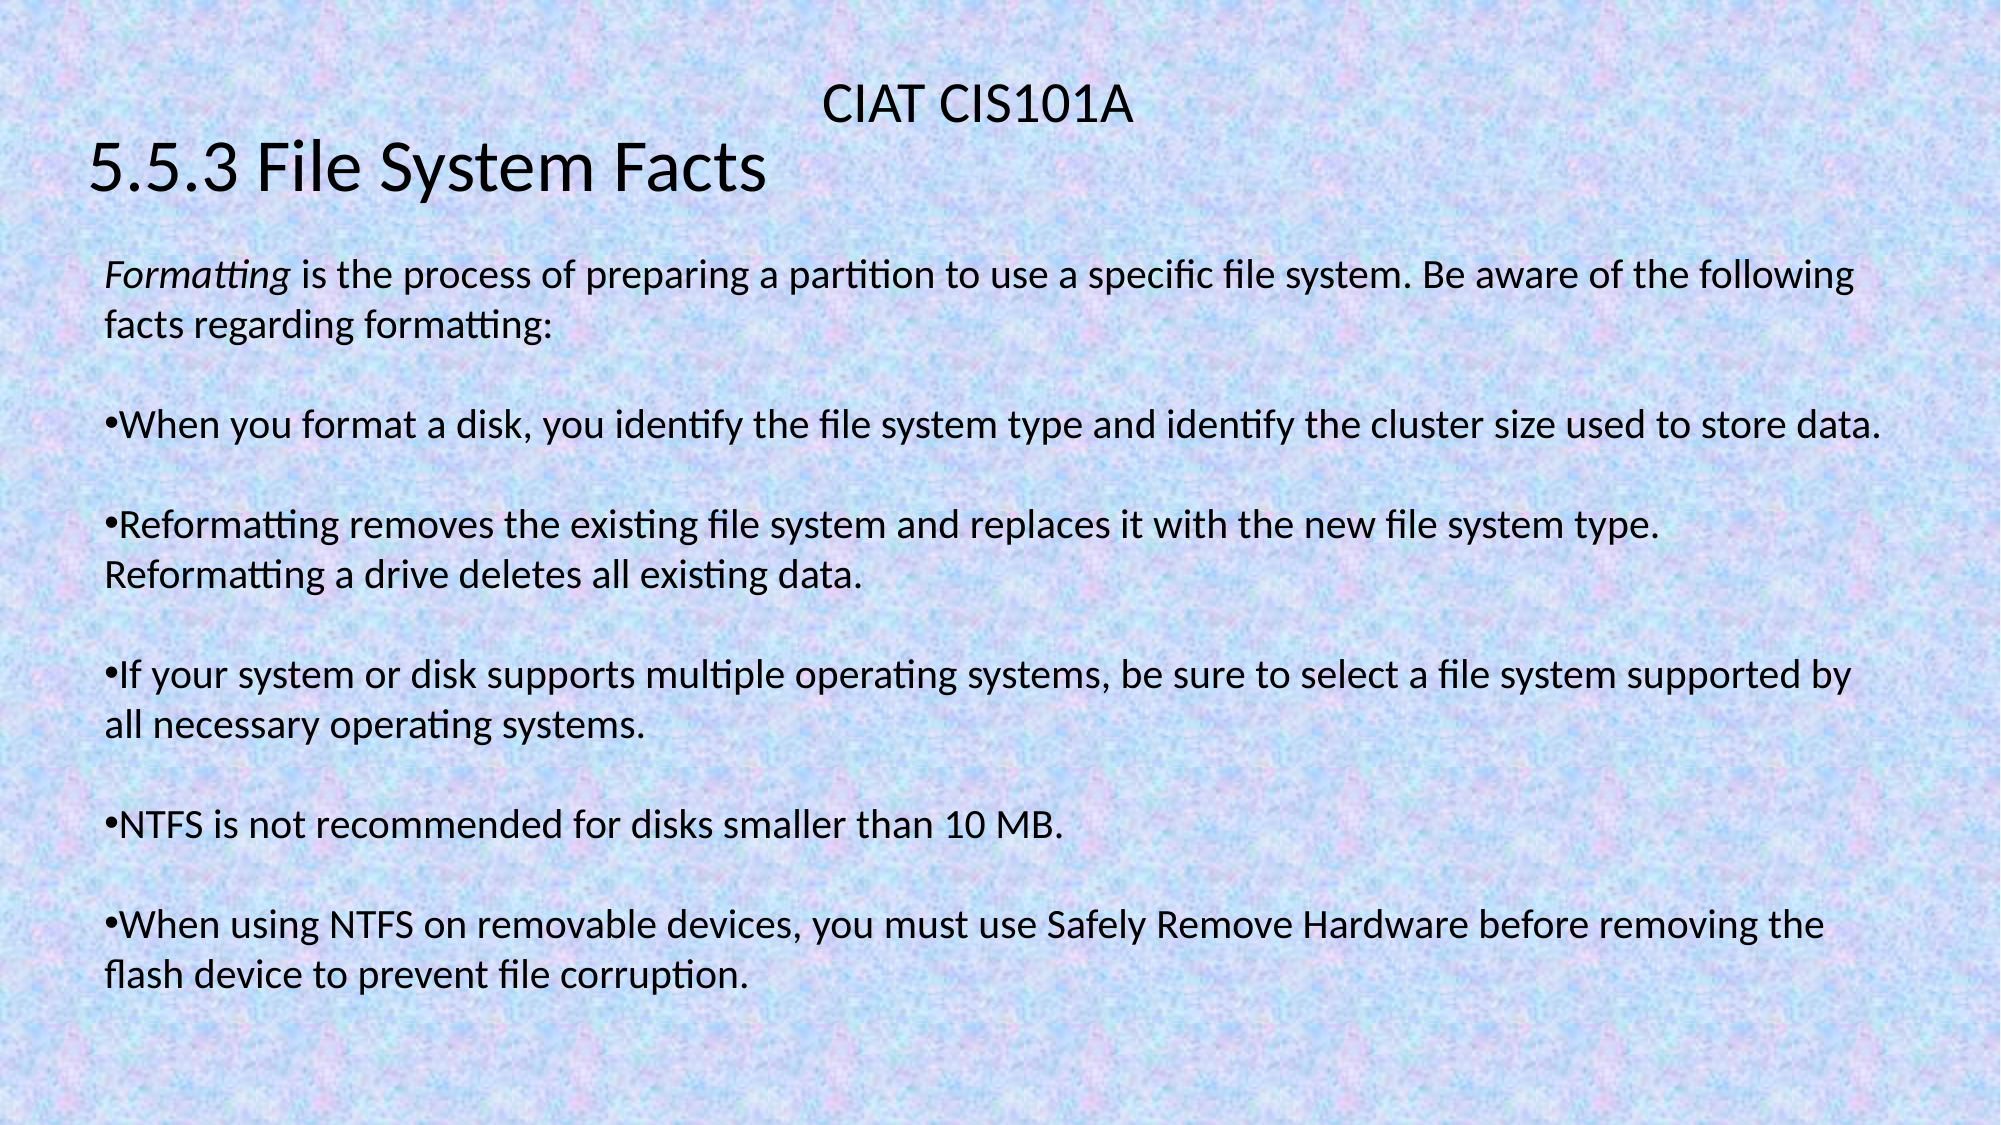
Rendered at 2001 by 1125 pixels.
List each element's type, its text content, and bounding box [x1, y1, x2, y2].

picture [0, 0, 2001, 1125]
text_box 5.5.3 File System Facts [72, 109, 1905, 214]
text_box Formatting is the process of preparing a partition to use a specific file system. Be aware of the following facts regarding formatting: When you format a disk, you identify the file system type and identify the cluster size used to store data. Reformatting removes the existing file system and replaces it with the new file system type. Reformatting a drive deletes all existing data. If your system or disk supports multiple operating systems, be sure to select a file system supported by all necessary operating systems. NTFS is not recommended for disks smaller than 10 MB. When using NTFS on removable devices, you must use Safely Remove Hardware before removing the flash device to prevent file corruption. [89, 239, 1905, 1050]
text_box CIAT CIS101A [787, 56, 1170, 109]
